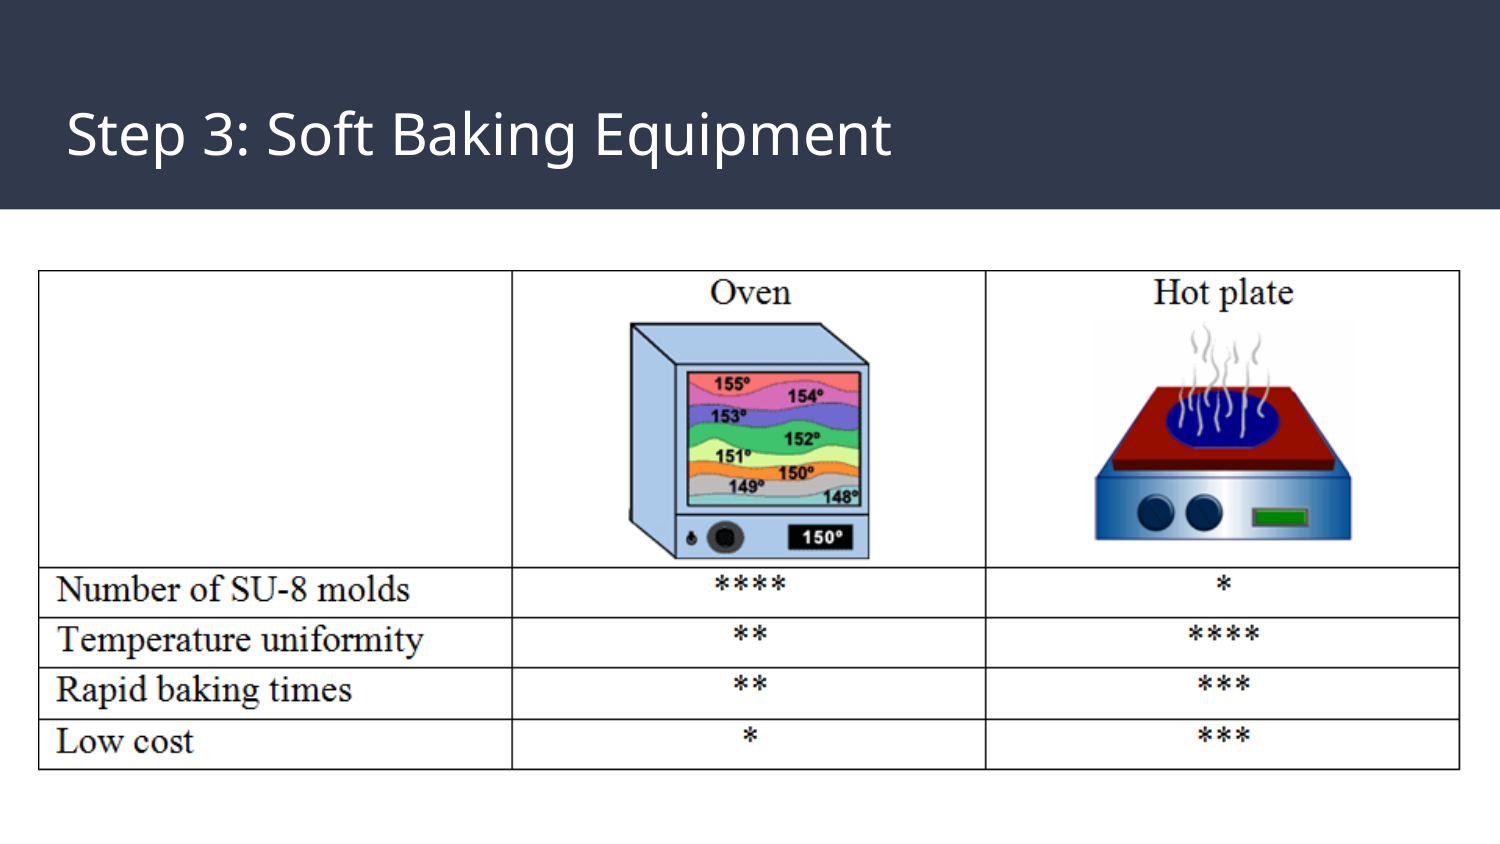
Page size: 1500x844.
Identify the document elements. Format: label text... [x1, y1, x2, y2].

title Step 3: Soft Baking Equipment [51, 82, 1449, 185]
picture [37, 269, 1462, 772]
